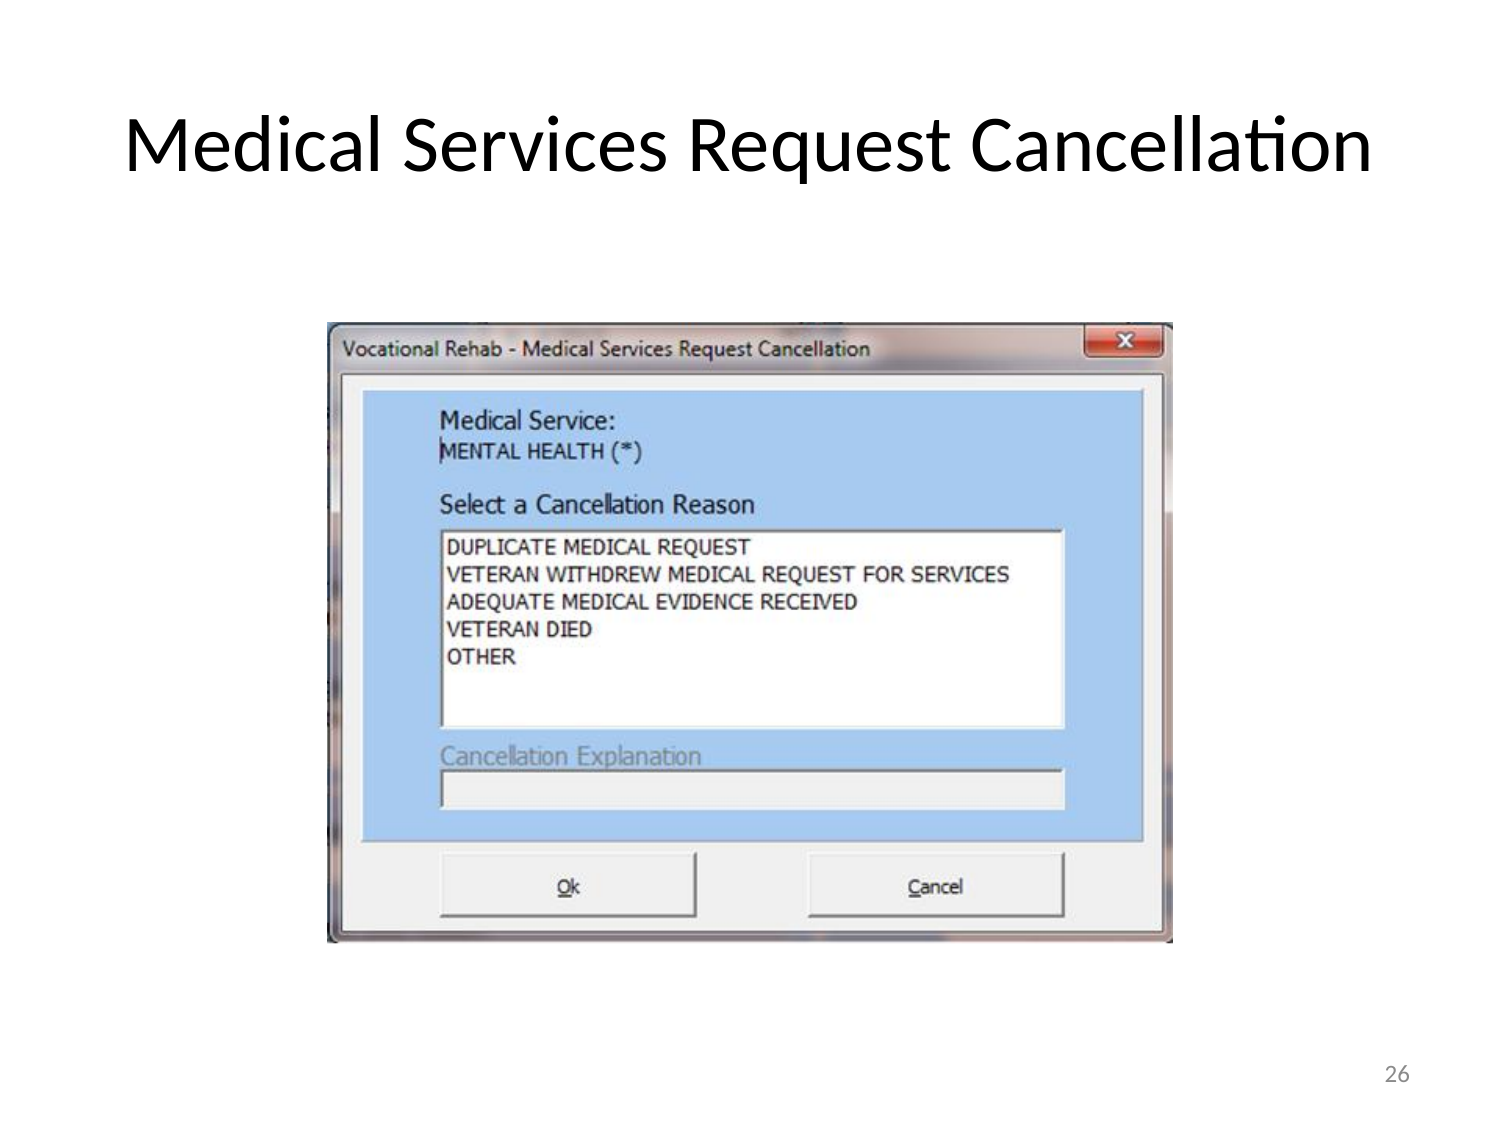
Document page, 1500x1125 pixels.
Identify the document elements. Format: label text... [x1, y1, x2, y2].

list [327, 322, 1173, 945]
slide_number 26 [1074, 1042, 1425, 1103]
title Medical Services Request Cancellation [75, 45, 1425, 233]
